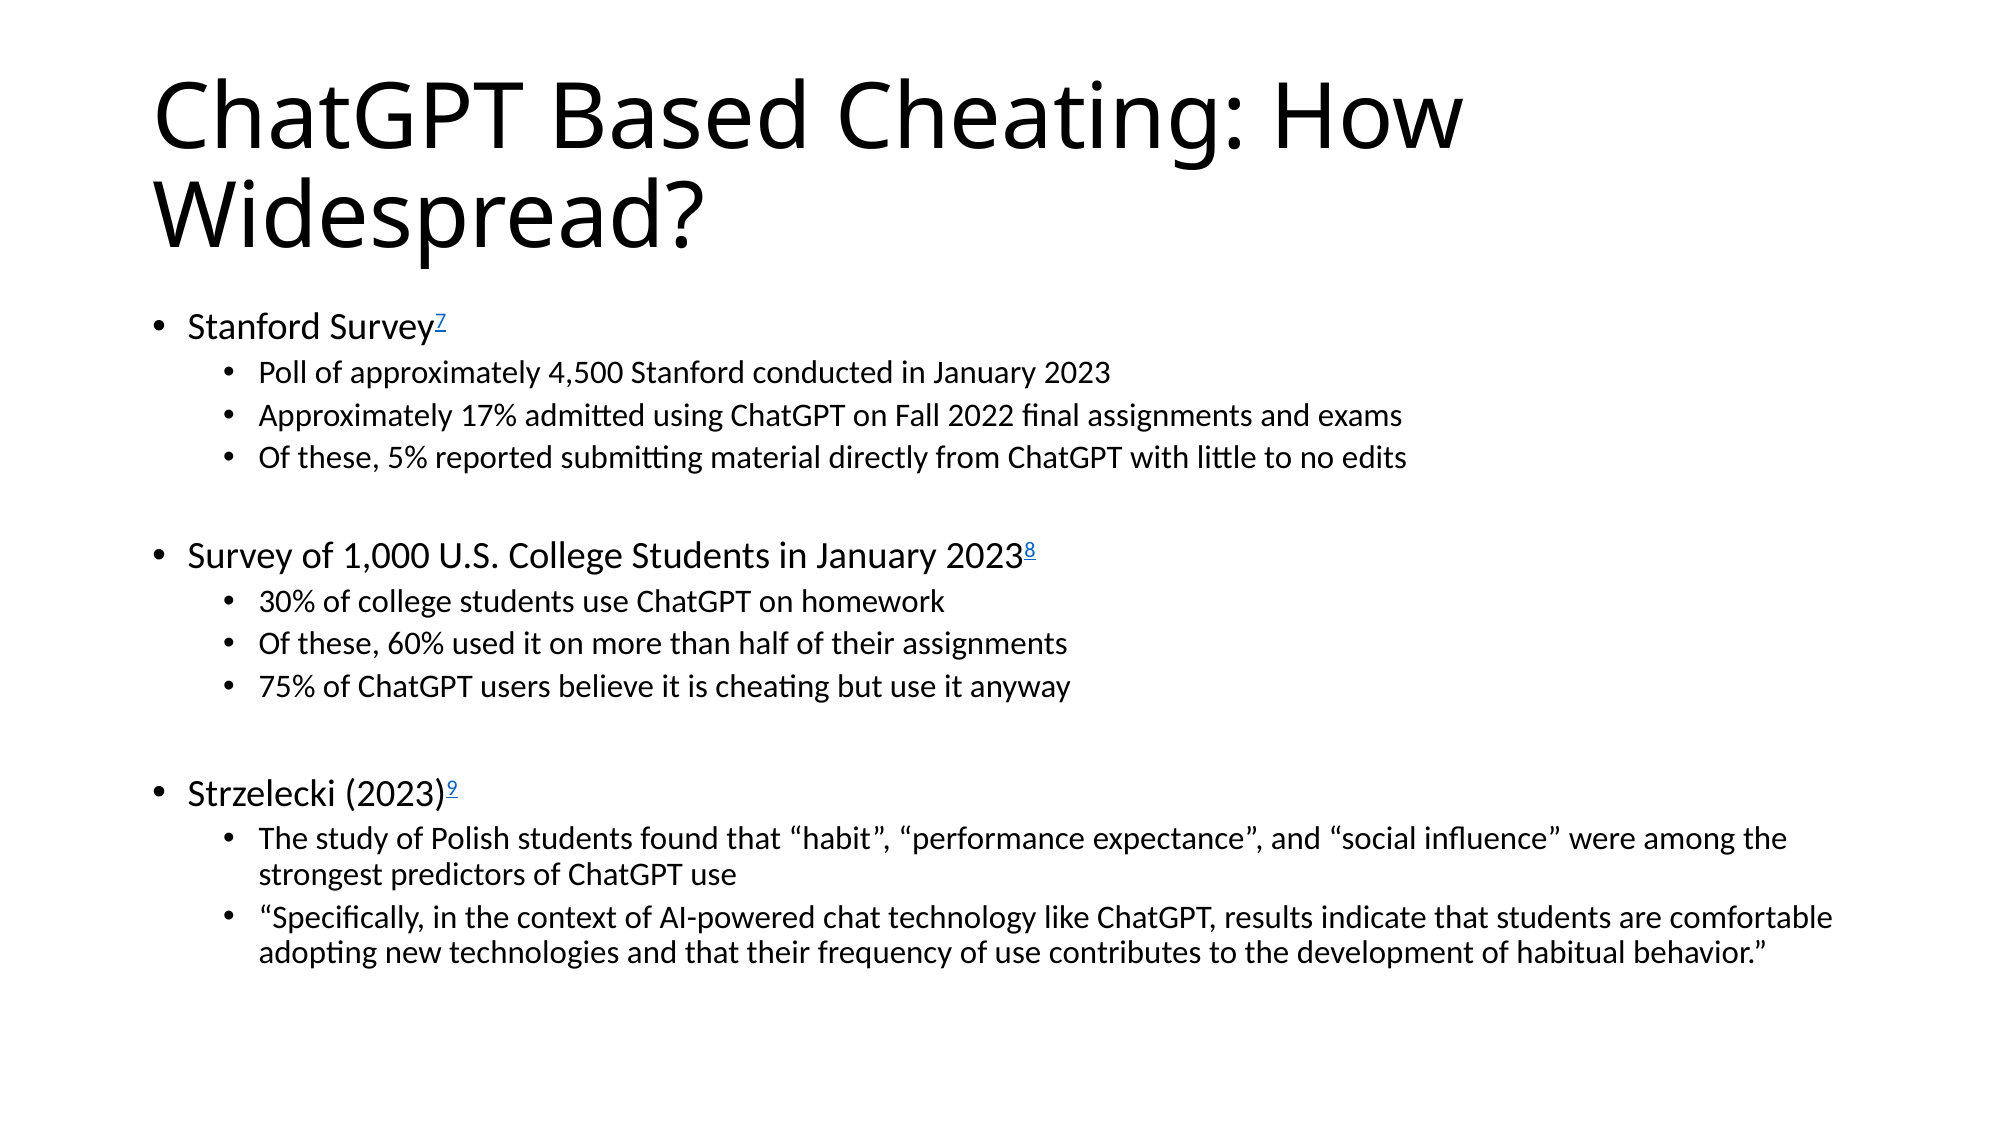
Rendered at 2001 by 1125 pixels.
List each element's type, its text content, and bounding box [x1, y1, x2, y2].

title ChatGPT Based Cheating: How Widespread? [137, 59, 1863, 278]
list Stanford Survey7 Poll of approximately 4,500 Stanford conducted in January 2023 Approximately 17% admitted using ChatGPT on Fall 2022 final assignments and exams Of these, 5% reported submitting material directly from ChatGPT with little to no edits Survey of 1,000 U.S. College Students in January 20238 30% of college students use ChatGPT on homework Of these, 60% used it on more than half of their assignments 75% of ChatGPT users believe it is cheating but use it anyway Strzelecki (2023)9 The study of Polish students found that “habit”, “performance expectance”, and “social influence” were among the strongest predictors of ChatGPT use “Specifically, in the context of AI-powered chat technology like ChatGPT, results indicate that students are comfortable adopting new technologies and that their frequency of use contributes to the development of habitual behavior.” [137, 299, 1863, 1014]
